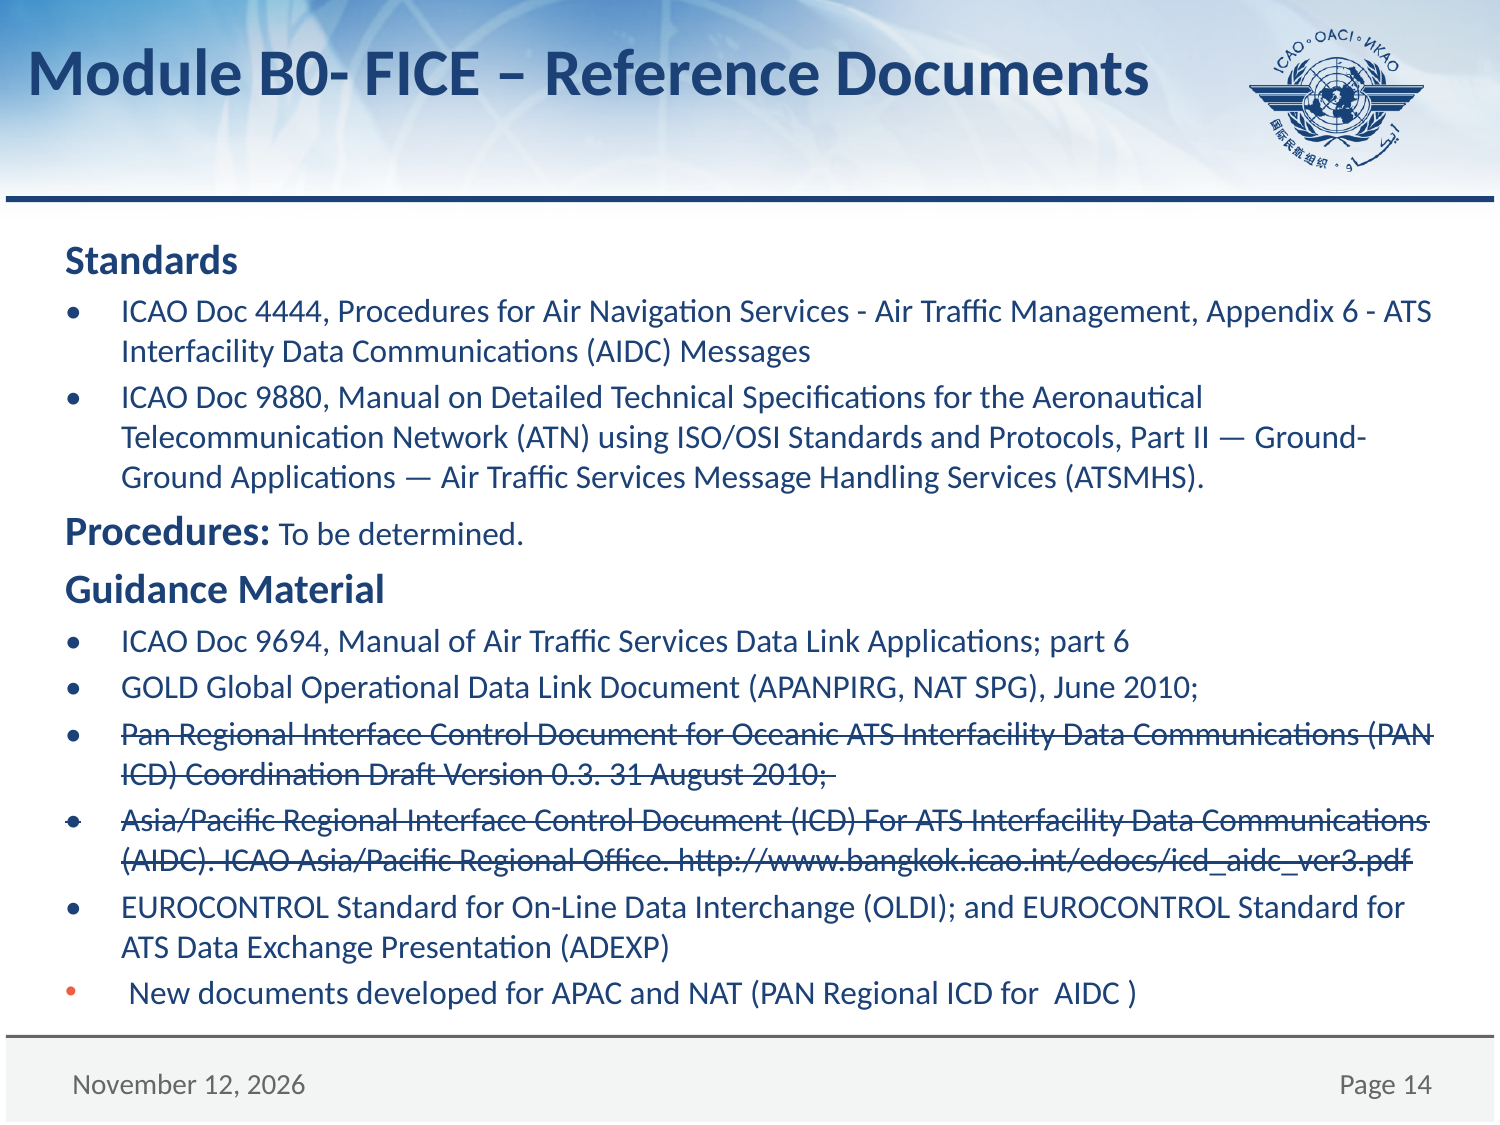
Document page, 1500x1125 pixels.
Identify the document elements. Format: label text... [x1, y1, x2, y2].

title Module B0- FICE – Reference Documents [12, 0, 1363, 188]
picture [0, 0, 1500, 220]
list Standards • ICAO Doc 4444, Procedures for Air Navigation Services - Air Traffic Management, Appendix 6 - ATS Interfacility Data Communications (AIDC) Messages • ICAO Doc 9880, Manual on Detailed Technical Specifications for the Aeronautical Telecommunication Network (ATN) using ISO/OSI Standards and Protocols, Part II — Ground-Ground Applications — Air Traffic Services Message Handling Services (ATSMHS). Procedures: To be determined. Guidance Material • ICAO Doc 9694, Manual of Air Traffic Services Data Link Applications; part 6 • GOLD Global Operational Data Link Document (APANPIRG, NAT SPG), June 2010; • Pan Regional Interface Control Document for Oceanic ATS Interfacility Data Communications (PAN ICD) Coordination Draft Version 0.3. 31 August 2010; • Asia/Pacific Regional Interface Control Document (ICD) For ATS Interfacility Data Communications (AIDC). ICAO Asia/Pacific Regional Office. http://www.bangkok.icao.int/edocs/icd_aidc_ver3.pdf • EUROCONTROL Standard for On-Line Data Interchange (OLDI); and EUROCONTROL Standard for ATS Data Exchange Presentation (ADEXP) New documents developed for APAC and NAT (PAN Regional ICD for AIDC ) [50, 224, 1463, 1063]
